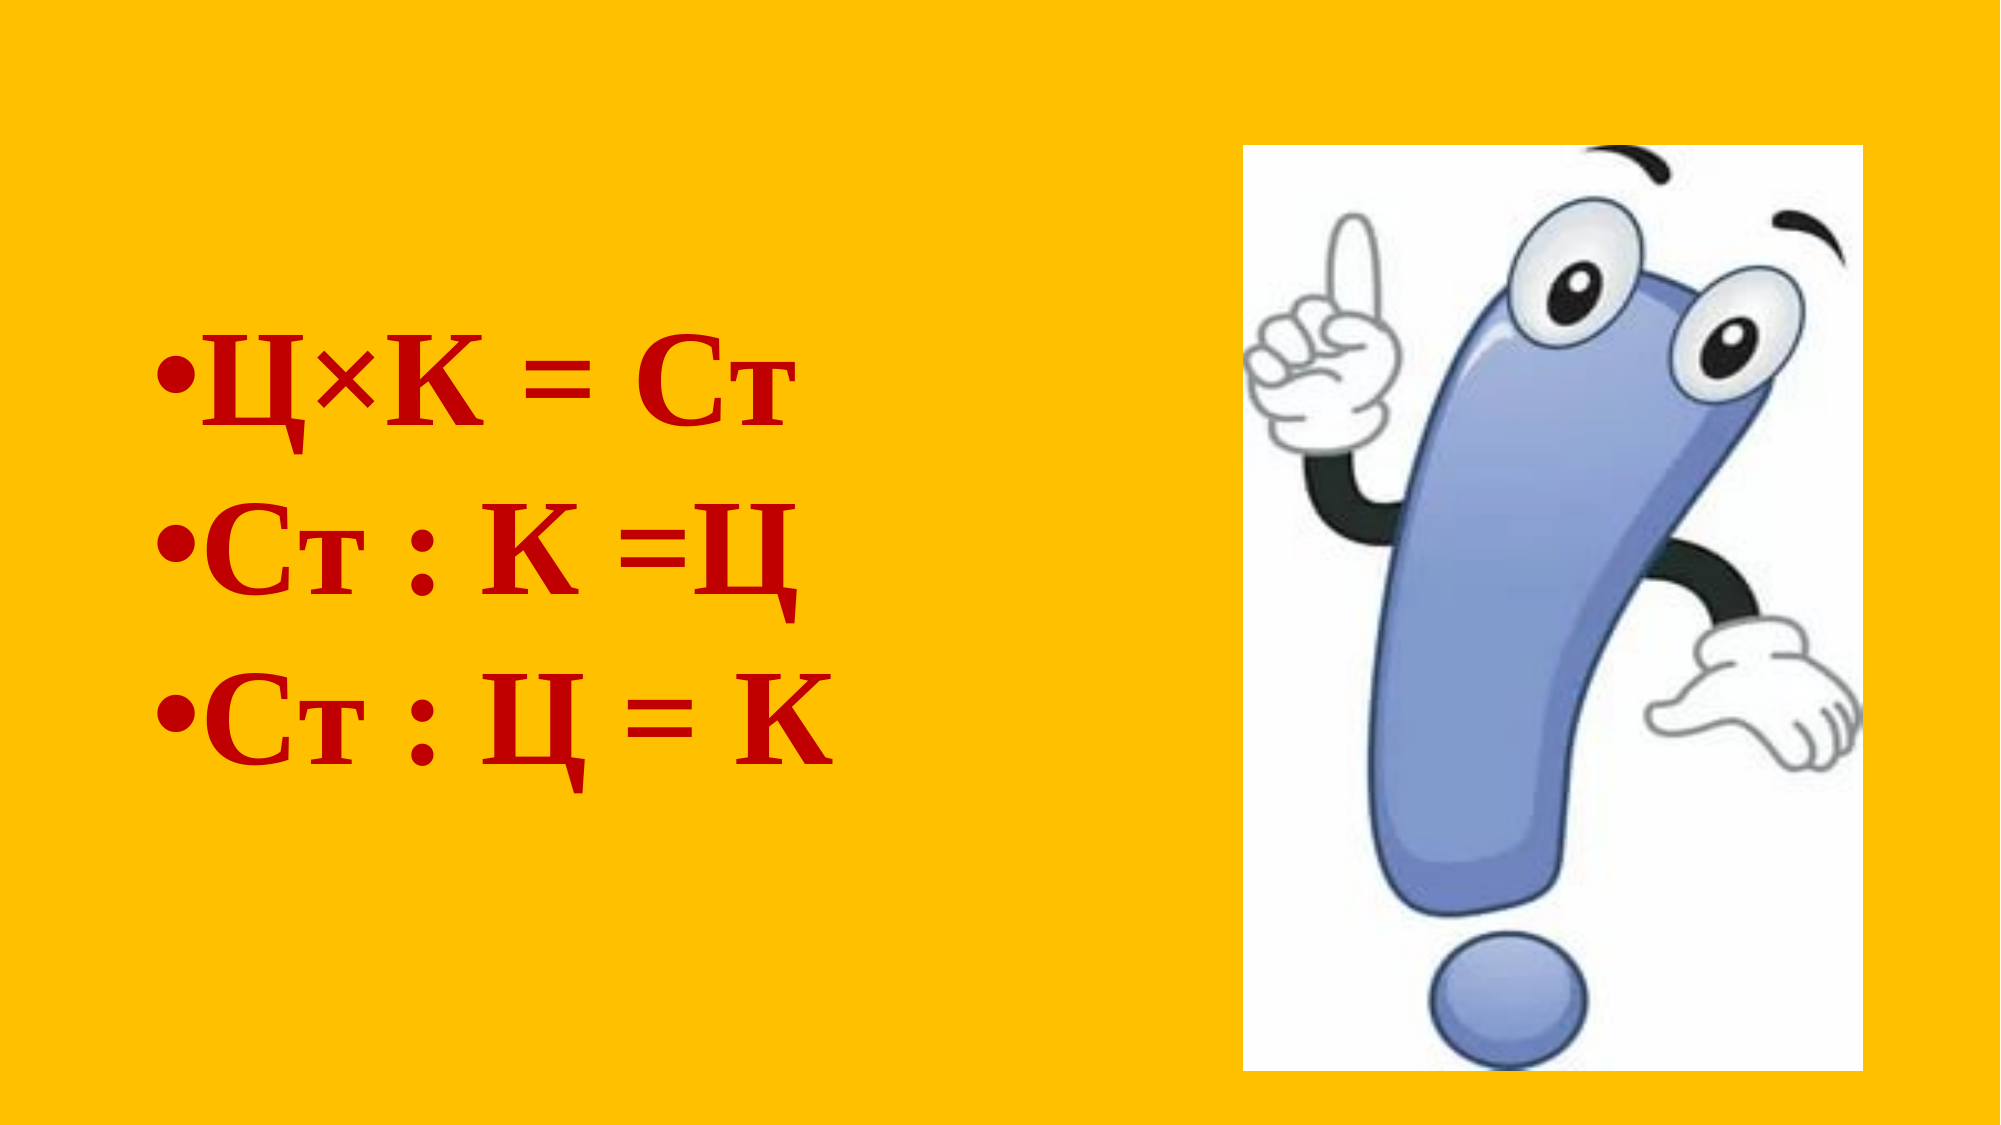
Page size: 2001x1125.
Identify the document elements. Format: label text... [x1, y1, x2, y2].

picture [1243, 145, 1863, 1072]
list Ц×К = Ст Ст : К =Ц Ст : Ц = К [137, 299, 1243, 1014]
